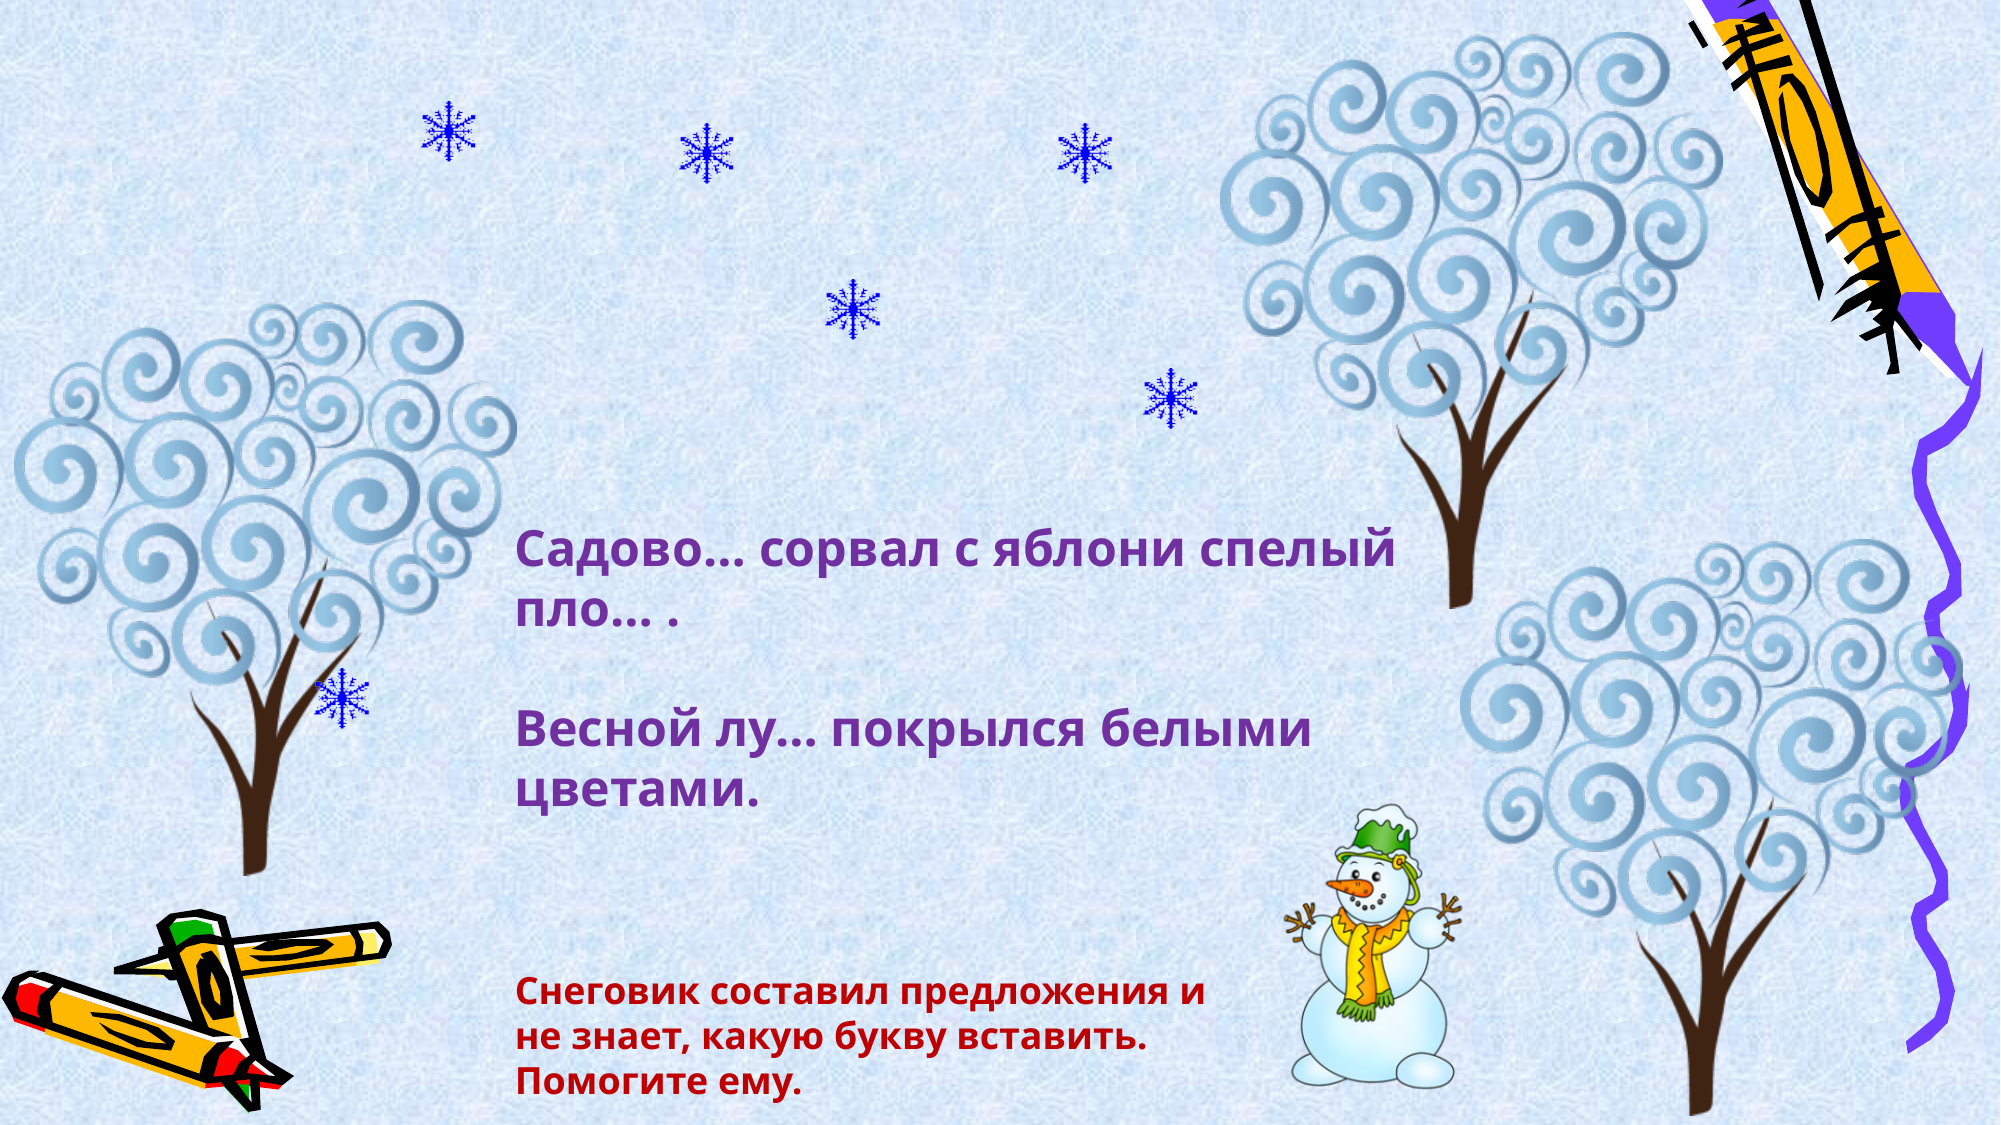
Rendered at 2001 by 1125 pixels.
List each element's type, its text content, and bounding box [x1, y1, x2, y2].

text_box Снеговик составил предложения и не знает, какую букву вставить. Помогите ему. [500, 509, 1455, 1110]
picture [1770, 0, 1829, 100]
picture [0, 0, 2001, 1125]
